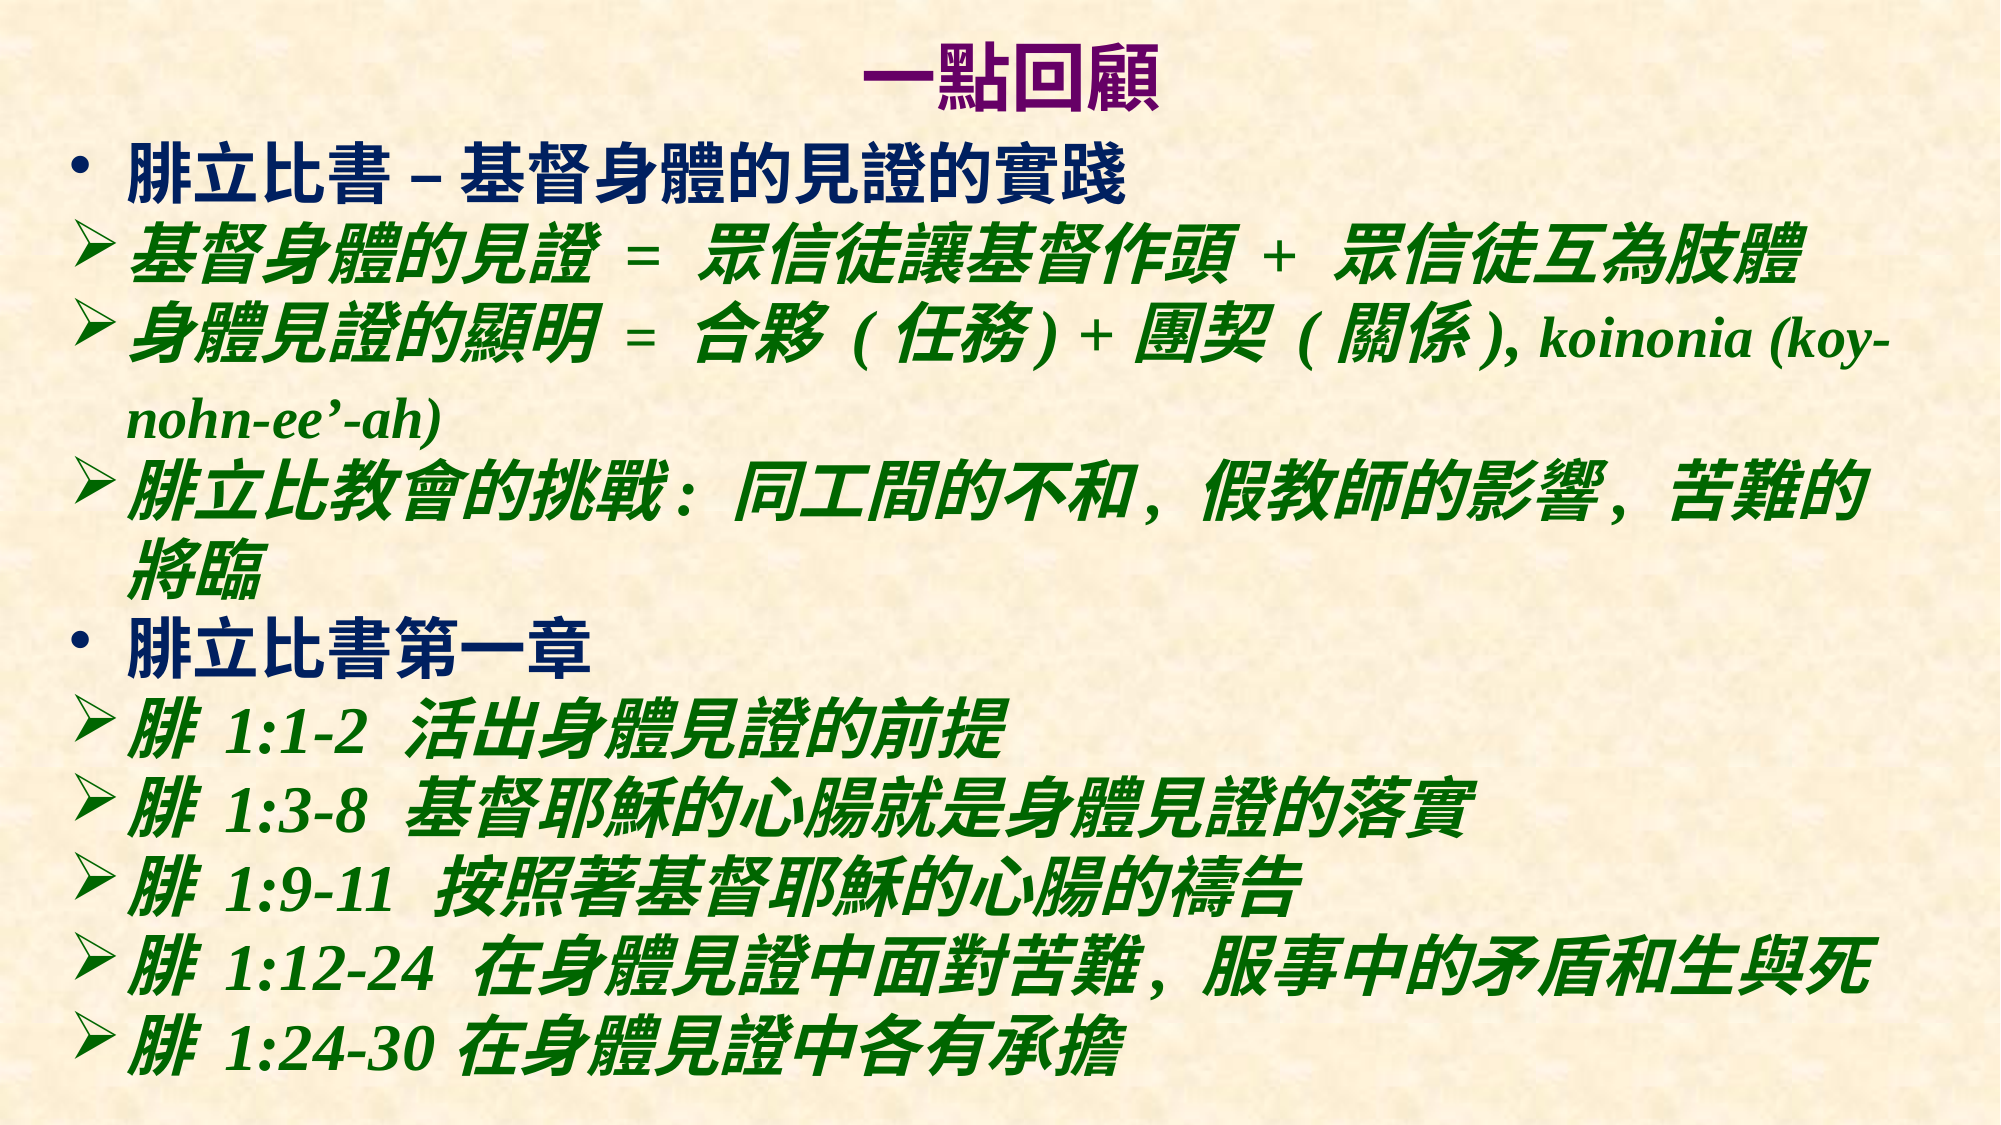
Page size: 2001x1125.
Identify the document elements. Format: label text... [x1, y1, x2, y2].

list 腓立比書 – 基督身體的見證的實踐 基督身體的見證 = 眾信徒讓基督作頭 + 眾信徒互為肢體 身體見證的顯明 = 合夥 (任務) +團契 (關係), koinonia (koy-nohn-ee’-ah) 腓立比教會的挑戰: 同工間的不和, 假教師的影響, 苦難的將臨 腓立比書第一章 腓 1:1-2 活出身體見證的前提 腓 1:3-8 基督耶穌的心腸就是身體見證的落實 腓 1:9-11 按照著基督耶穌的心腸的禱告 腓 1:12-24 在身體見證中面對苦難, 服事中的矛盾和生與死 腓 1:24-30在身體見證中各有承擔 [54, 125, 1933, 1036]
title 一點回顧 [90, 17, 1933, 125]
picture [0, 0, 2001, 1125]
